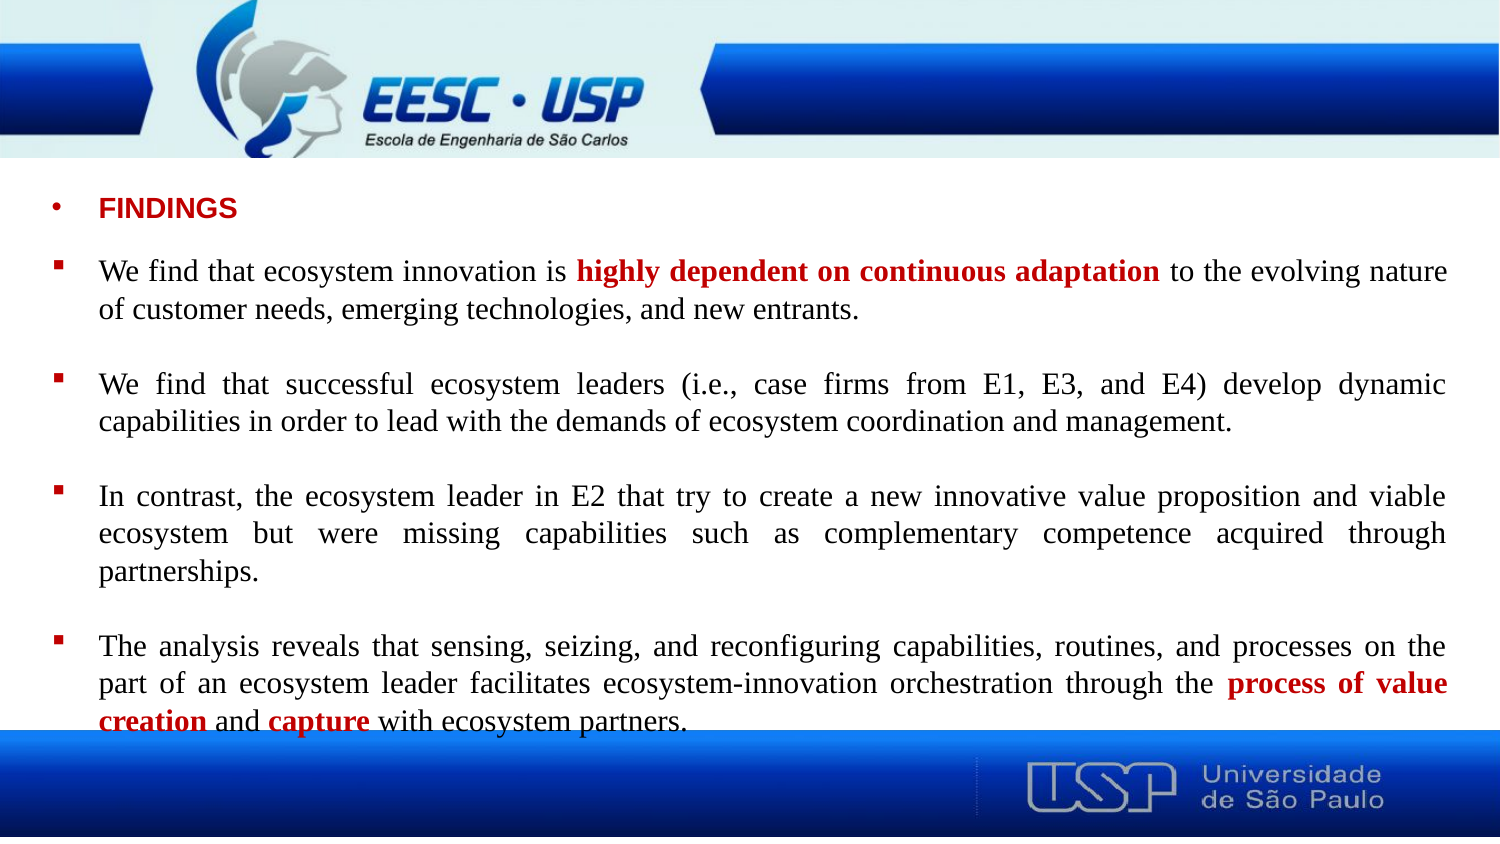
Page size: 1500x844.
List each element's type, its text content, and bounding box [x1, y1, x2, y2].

picture [0, 0, 1500, 159]
text_box FINDINGS [36, 181, 817, 232]
picture [0, 730, 1500, 837]
text_box We find that ecosystem innovation is highly dependent on continuous adaptation to the evolving nature of customer needs, emerging technologies, and new entrants. We find that successful ecosystem leaders (i.e., case firms from E1, E3, and E4) develop dynamic capabilities in order to lead with the demands of ecosystem coordination and management. In contrast, the ecosystem leader in E2 that try to create a new innovative value proposition and viable ecosystem but were missing capabilities such as complementary competence acquired through partnerships. The analysis reveals that sensing, seizing, and reconfiguring capabilities, routines, and processes on the part of an ecosystem leader facilitates ecosystem-innovation orchestration through the process of value creation and capture with ecosystem partners. [36, 243, 1463, 728]
